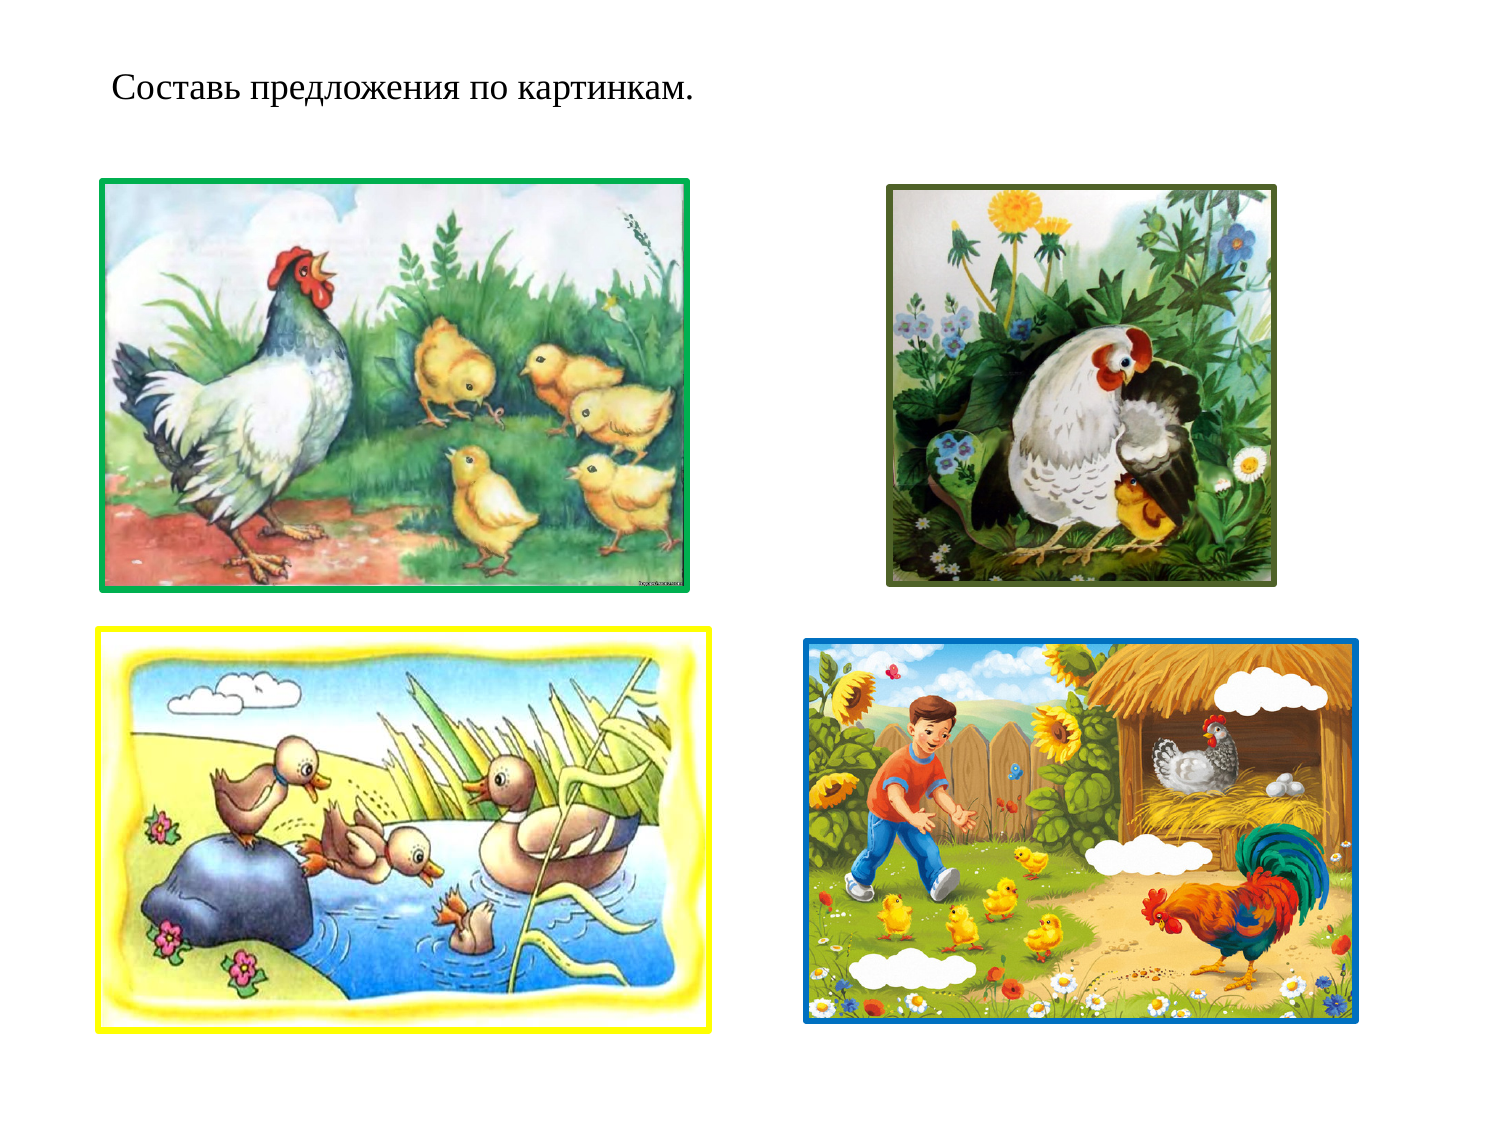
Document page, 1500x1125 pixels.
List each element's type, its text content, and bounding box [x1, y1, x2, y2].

picture [808, 644, 1353, 1018]
picture [100, 631, 706, 1028]
picture [892, 189, 1272, 582]
text_box Составь предложения по картинкам. [96, 54, 711, 115]
picture [105, 184, 684, 587]
